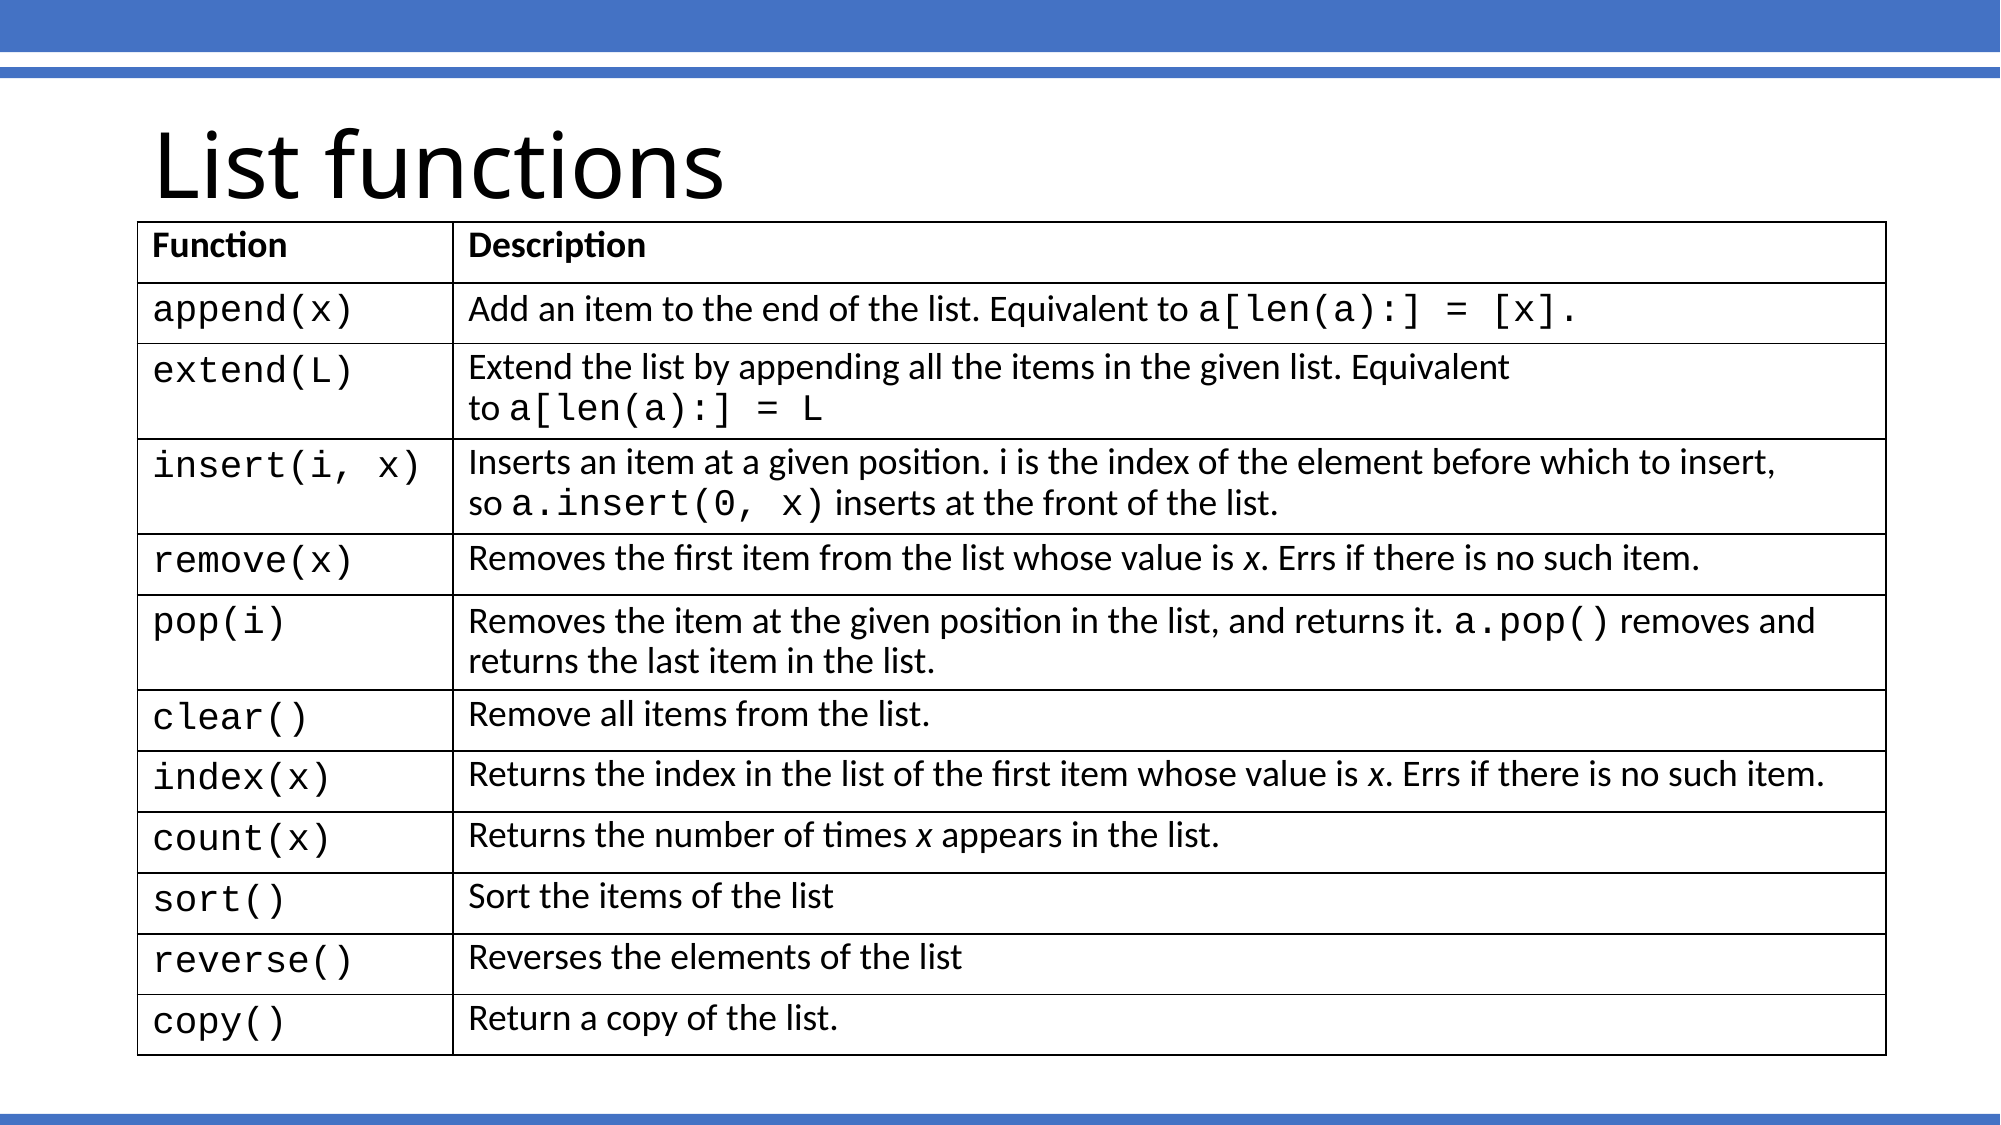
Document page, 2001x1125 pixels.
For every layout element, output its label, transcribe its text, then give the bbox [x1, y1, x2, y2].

table_cell Extend the list by appending all the items in the given list. Equivalent to a[len(a):] = L [454, 344, 1885, 438]
table_cell count(x) [138, 813, 452, 872]
table_cell Reverses the elements of the list [454, 935, 1885, 994]
table_cell sort() [138, 874, 452, 933]
table_cell Inserts an item at a given position. i is the index of the element before which to insert, so a.insert(0, x) inserts at the front of the list. [454, 440, 1885, 533]
table_cell reverse() [138, 935, 452, 994]
table_cell Return a copy of the list. [454, 995, 1885, 1054]
table_cell Returns the index in the list of the first item whose value is x. Errs if there is no such item. [454, 752, 1885, 811]
table_cell append(x) [138, 284, 452, 343]
table_cell Add an item to the end of the list. Equivalent to a[len(a):] = [x]. [454, 284, 1885, 343]
table_cell Sort the items of the list [454, 874, 1885, 933]
table_cell insert(i, x) [138, 440, 452, 533]
table_header Function [138, 223, 452, 282]
table_cell extend(L) [138, 344, 452, 438]
title List functions [137, 59, 1863, 221]
table_header Description [454, 223, 1885, 282]
table_cell pop(i) [138, 596, 452, 689]
table_cell copy() [138, 995, 452, 1054]
table_cell Removes the first item from the list whose value is x. Errs if there is no such item. [454, 535, 1885, 594]
table_cell Remove all items from the list. [454, 691, 1885, 750]
table_cell clear() [138, 691, 452, 750]
table_cell remove(x) [138, 535, 452, 594]
table_cell Removes the item at the given position in the list, and returns it. a.pop() removes and returns the last item in the list. [454, 596, 1885, 689]
table_cell Returns the number of times x appears in the list. [454, 813, 1885, 872]
table_cell index(x) [138, 752, 452, 811]
